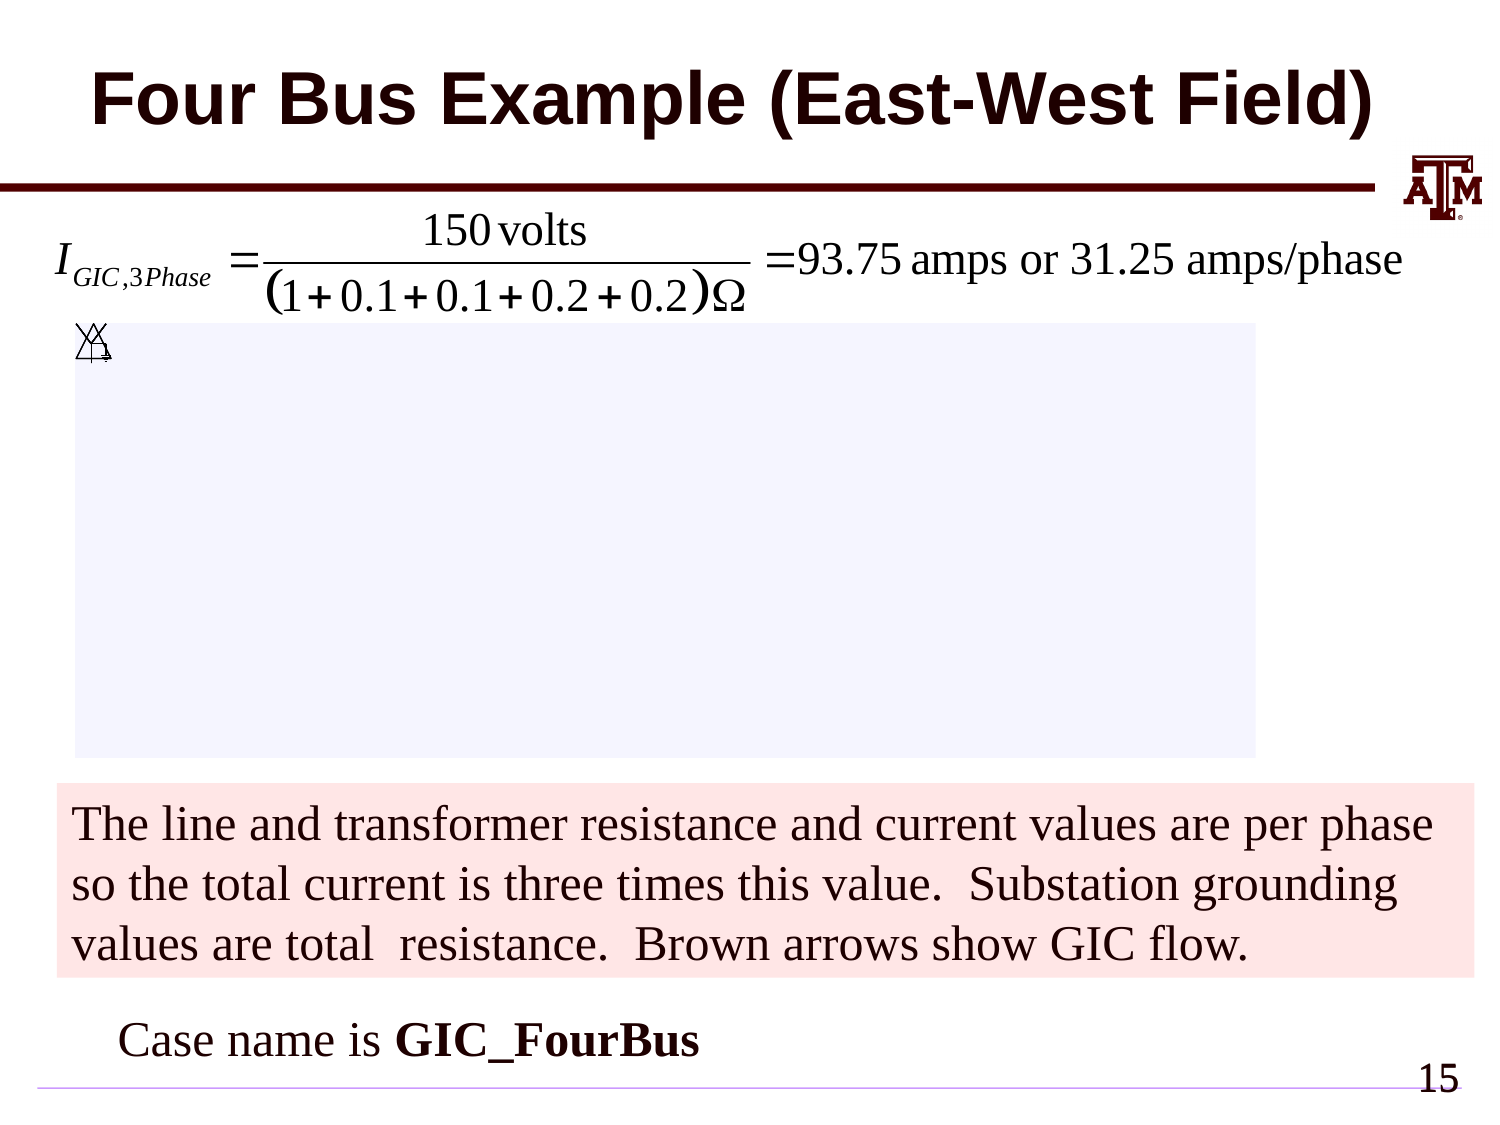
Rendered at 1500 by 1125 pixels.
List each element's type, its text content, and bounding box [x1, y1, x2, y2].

picture [1392, 137, 1493, 238]
picture [74, 322, 1256, 758]
title Four Bus Example (East-West Field) [74, 12, 1488, 188]
text_box Case name is GIC_FourBus [102, 999, 715, 1075]
text_box 14 [1162, 1037, 1475, 1113]
text_box The line and transformer resistance and current values are per phase so the total current is three times this value. Substation grounding values are total resistance. Brown arrows show GIC flow. [56, 783, 1475, 978]
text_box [46, 199, 1412, 338]
